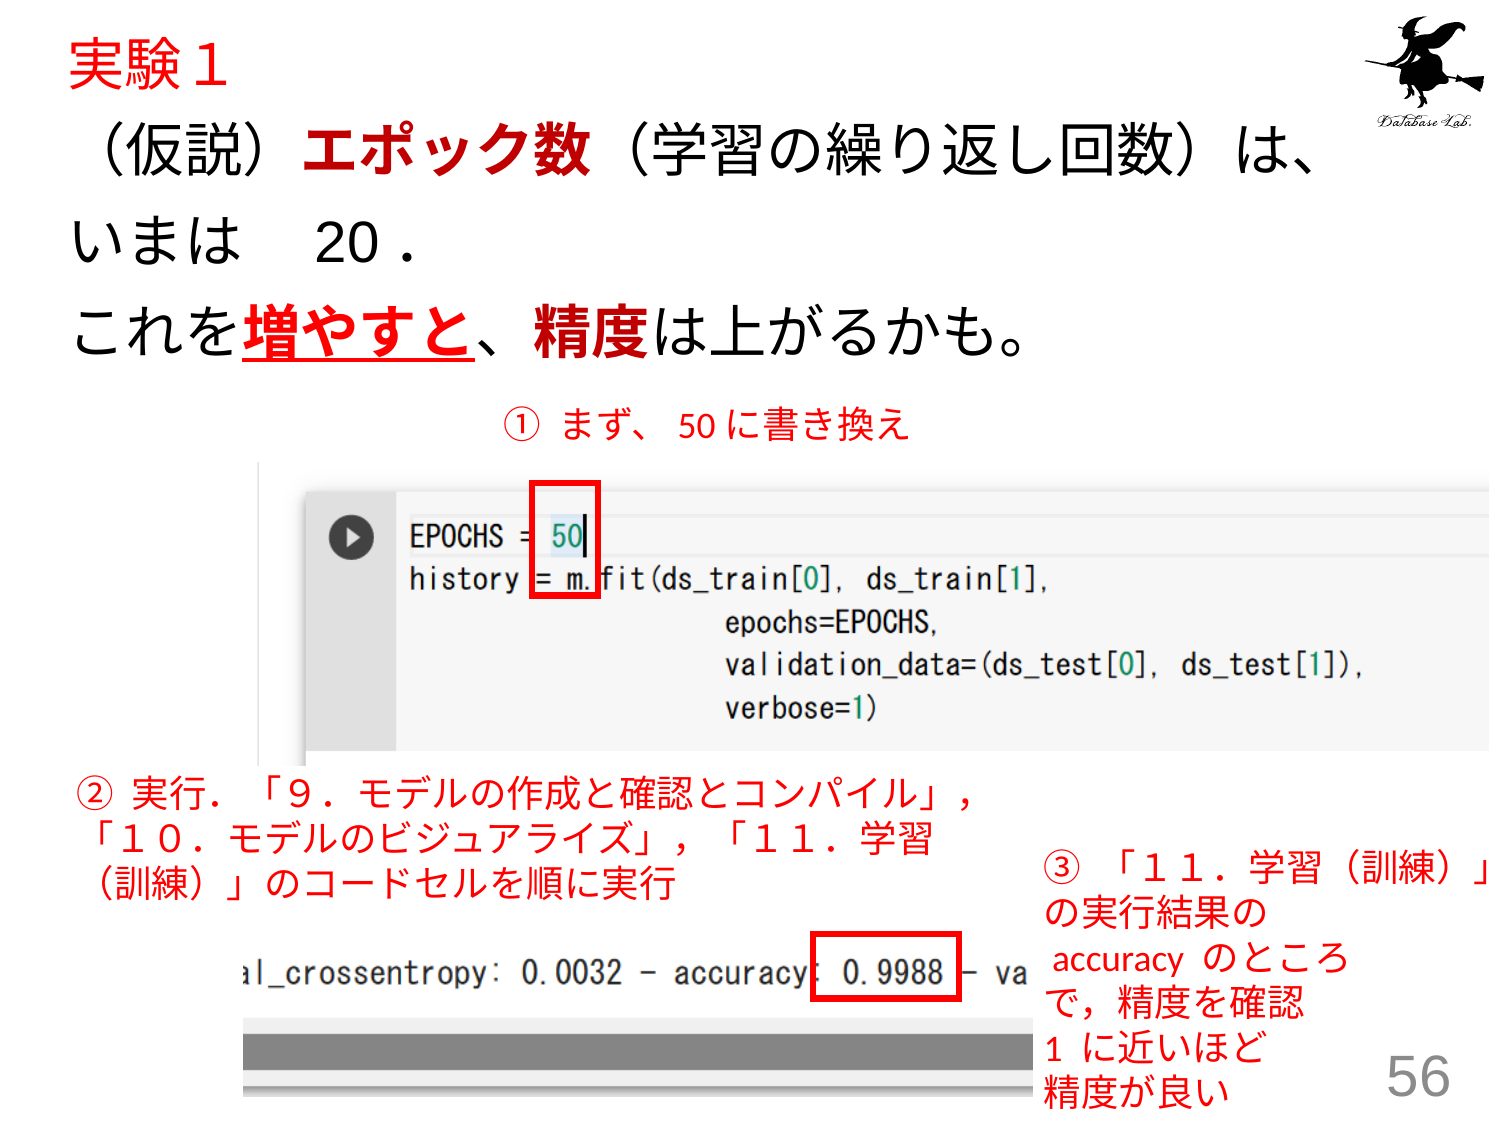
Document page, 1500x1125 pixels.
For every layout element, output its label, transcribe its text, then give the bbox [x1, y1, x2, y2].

list （仮説）エポック数（学習の繰り返し回数）は、 いまは 20． これを増やすと、精度は上がるかも。 [52, 105, 1441, 981]
text_box ① まず、50に書き換え [488, 393, 927, 453]
picture [243, 907, 1033, 1097]
picture [249, 462, 1489, 766]
text_box ② 実行．「９．モデルの作成と確認とコンパイル」， 「１０．モデルのビジュアライズ」，「１１．学習 （訓練）」のコードセルを順に実行 [61, 763, 1010, 913]
picture [1362, 14, 1486, 130]
text_box ③ 「１１．学習（訓練）」 の実行結果の accuracy のところ で，精度を確認 1 に近いほど 精度が良い [1028, 836, 1500, 1122]
title 実験１ [52, 28, 1441, 105]
